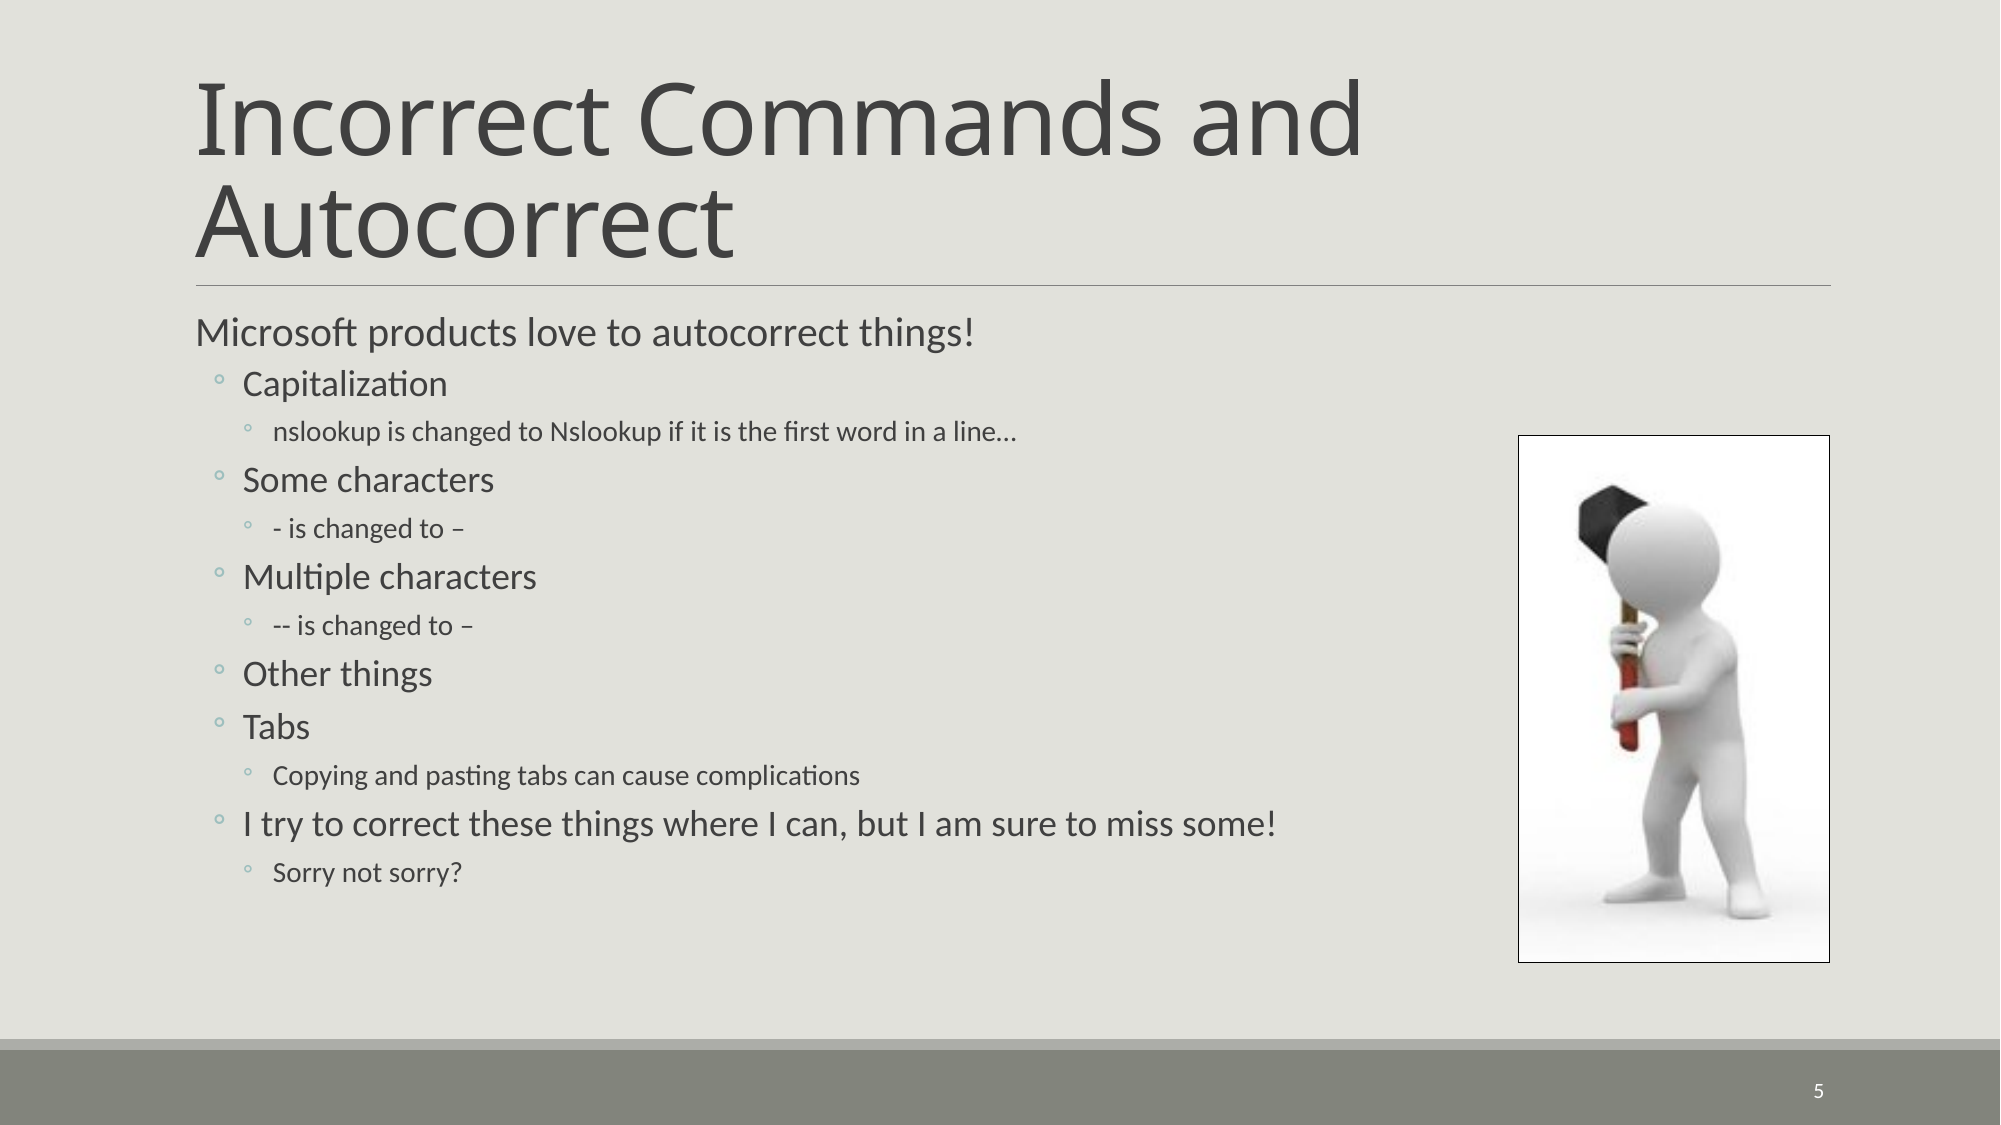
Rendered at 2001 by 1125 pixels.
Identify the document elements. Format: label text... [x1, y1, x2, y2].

picture [1517, 435, 1831, 964]
slide_number 5 [1624, 1059, 1840, 1120]
list Microsoft products love to autocorrect things! Capitalization nslookup is changed to Nslookup if it is the first word in a line… Some characters - is changed to – Multiple characters -- is changed to – Other things Tabs Copying and pasting tabs can cause complications I try to correct these things where I can, but I am sure to miss some! Sorry not sorry? [180, 302, 1830, 963]
title Incorrect Commands and Autocorrect [180, 47, 1830, 285]
